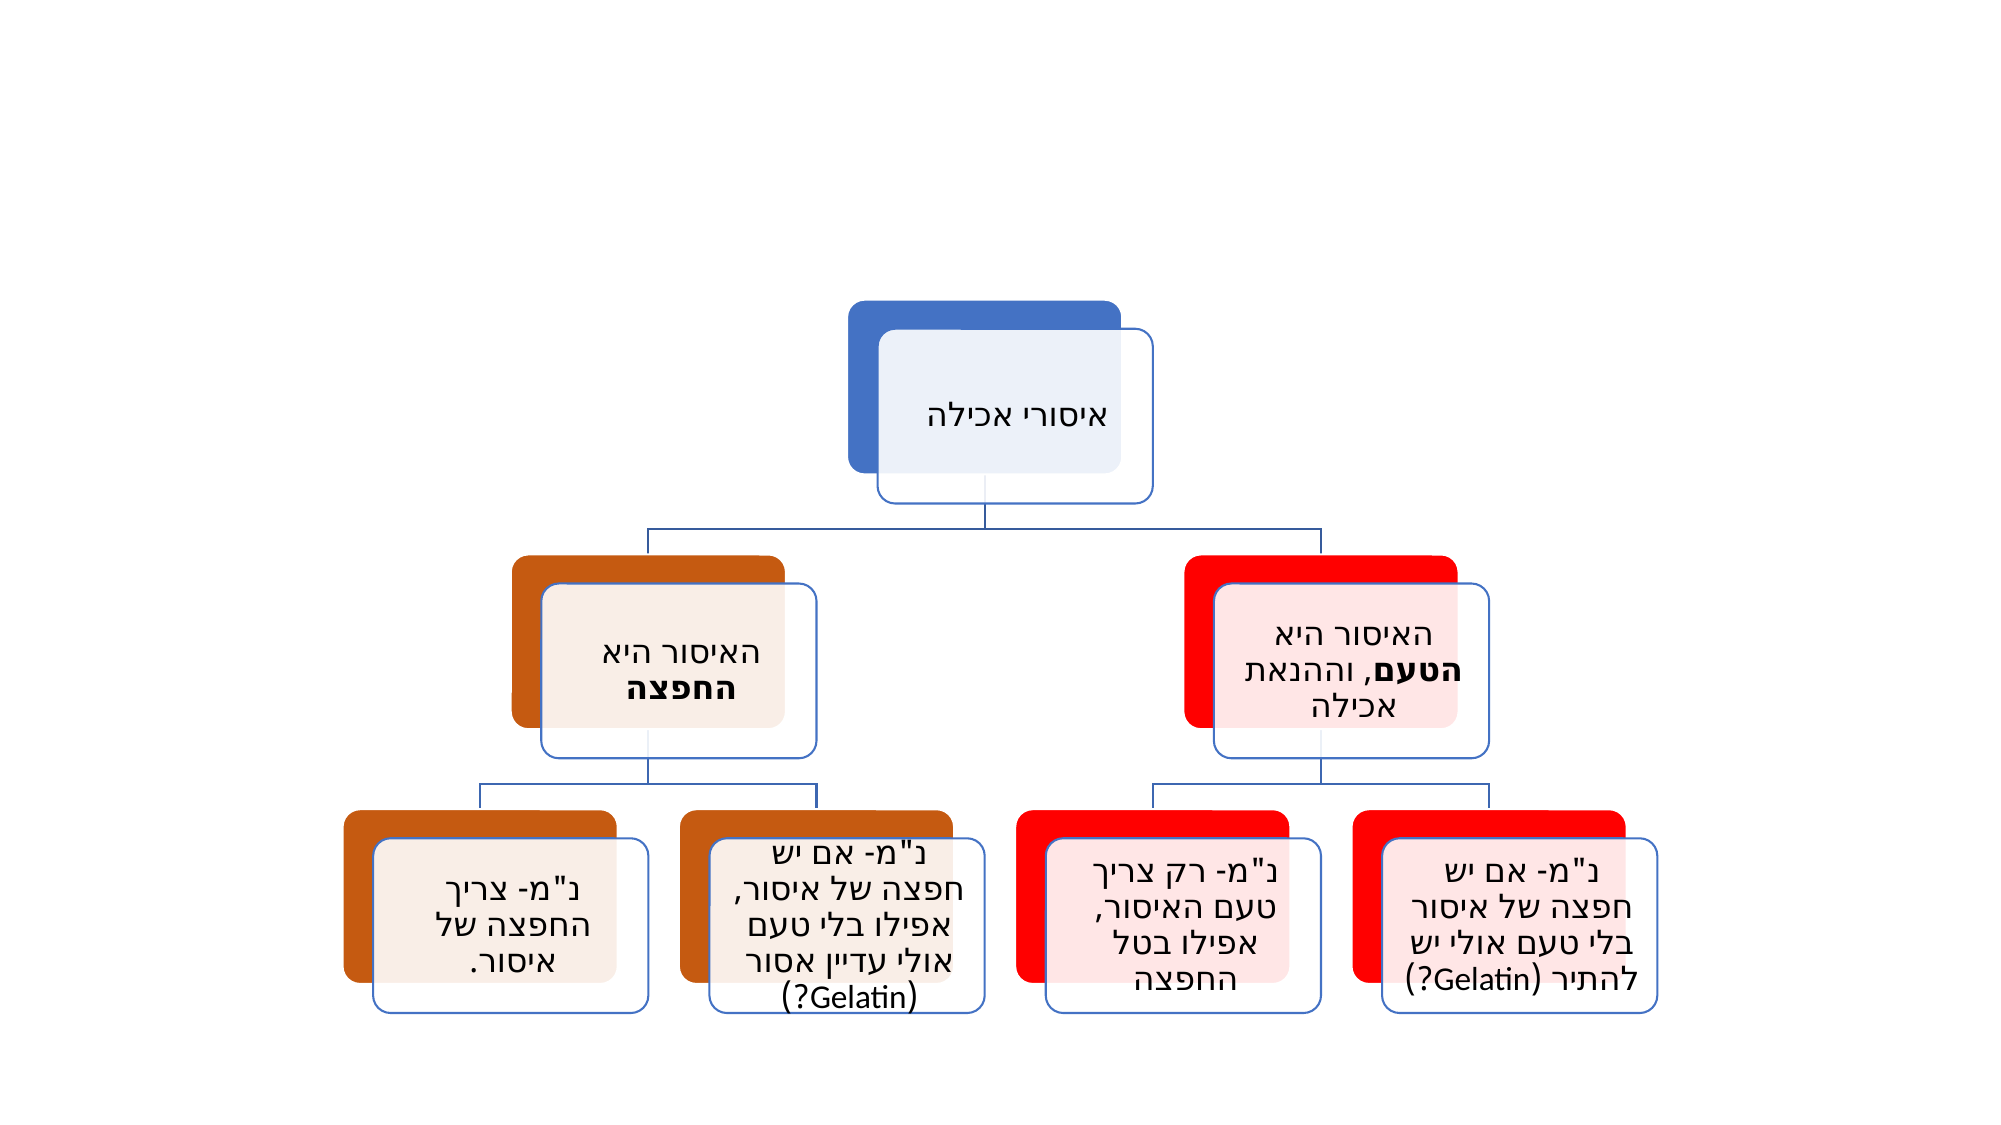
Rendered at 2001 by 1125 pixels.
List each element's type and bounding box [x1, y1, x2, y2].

list [137, 299, 1863, 1014]
